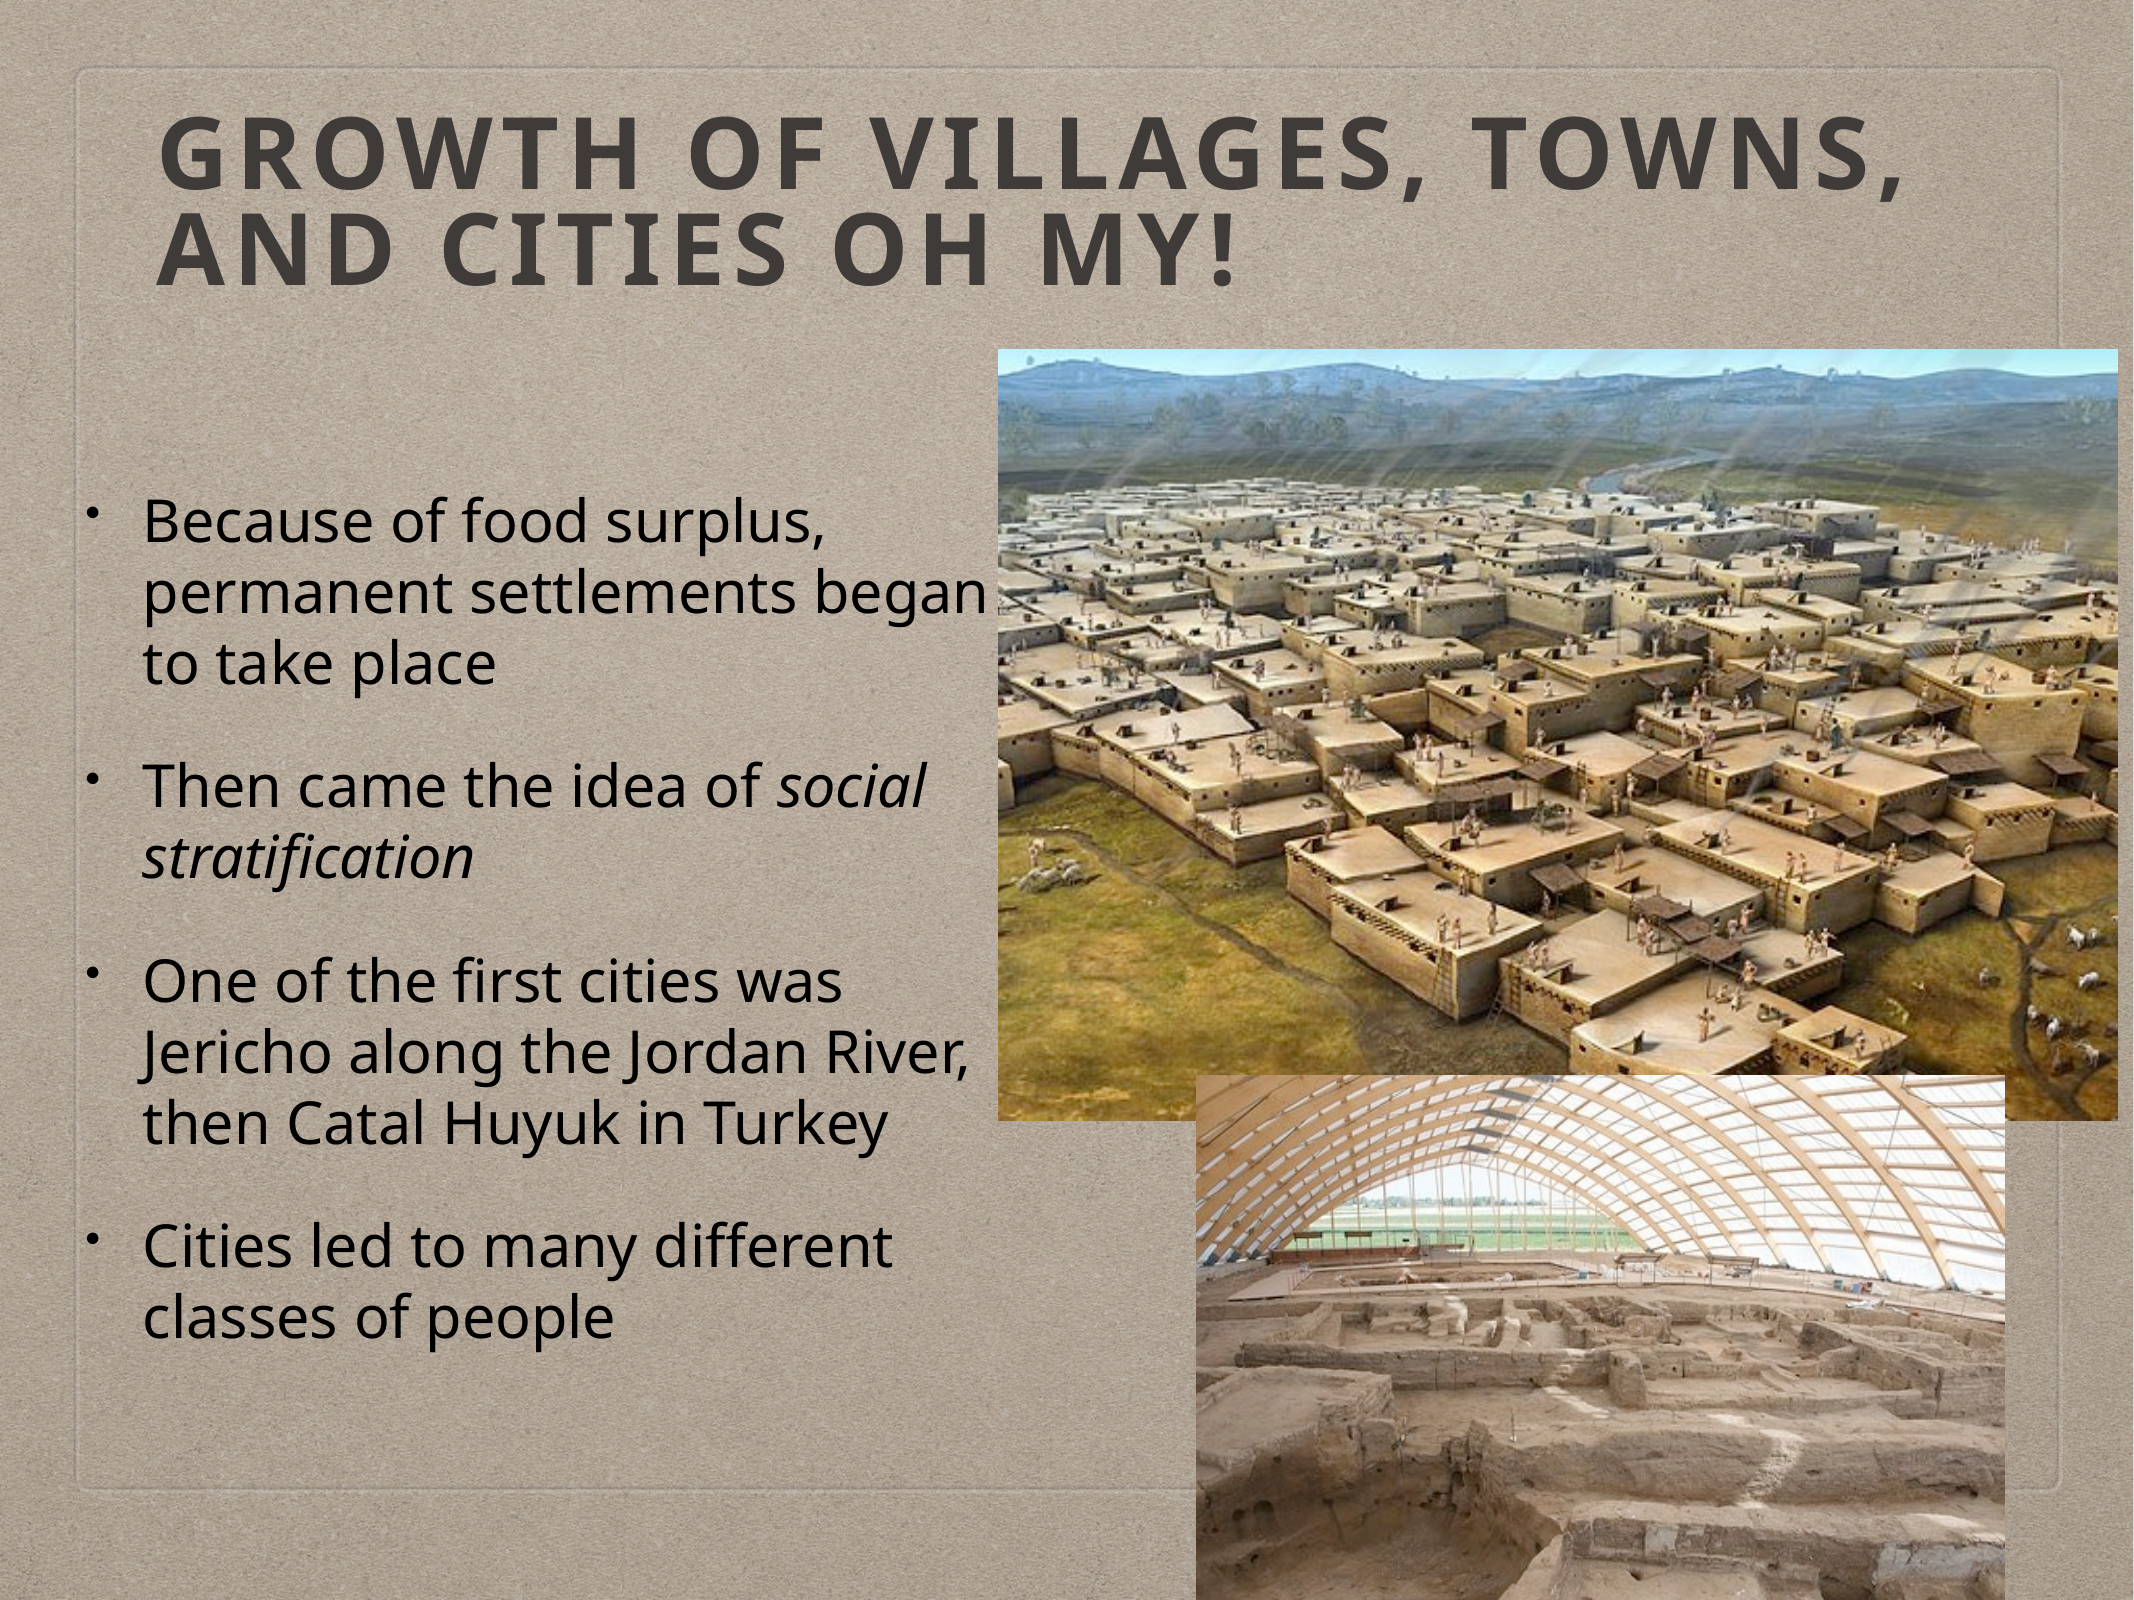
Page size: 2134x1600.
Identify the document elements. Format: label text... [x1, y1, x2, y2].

list Because of food surplus, permanent settlements began to take place Then came the idea of social stratification One of the first cities was Jericho along the Jordan River, then Catal Huyuk in Turkey Cities led to many different classes of people [76, 426, 1038, 1407]
title Growth of villages, towns, and cities oh my! [147, 103, 1986, 386]
picture [0, 0, 2134, 1600]
